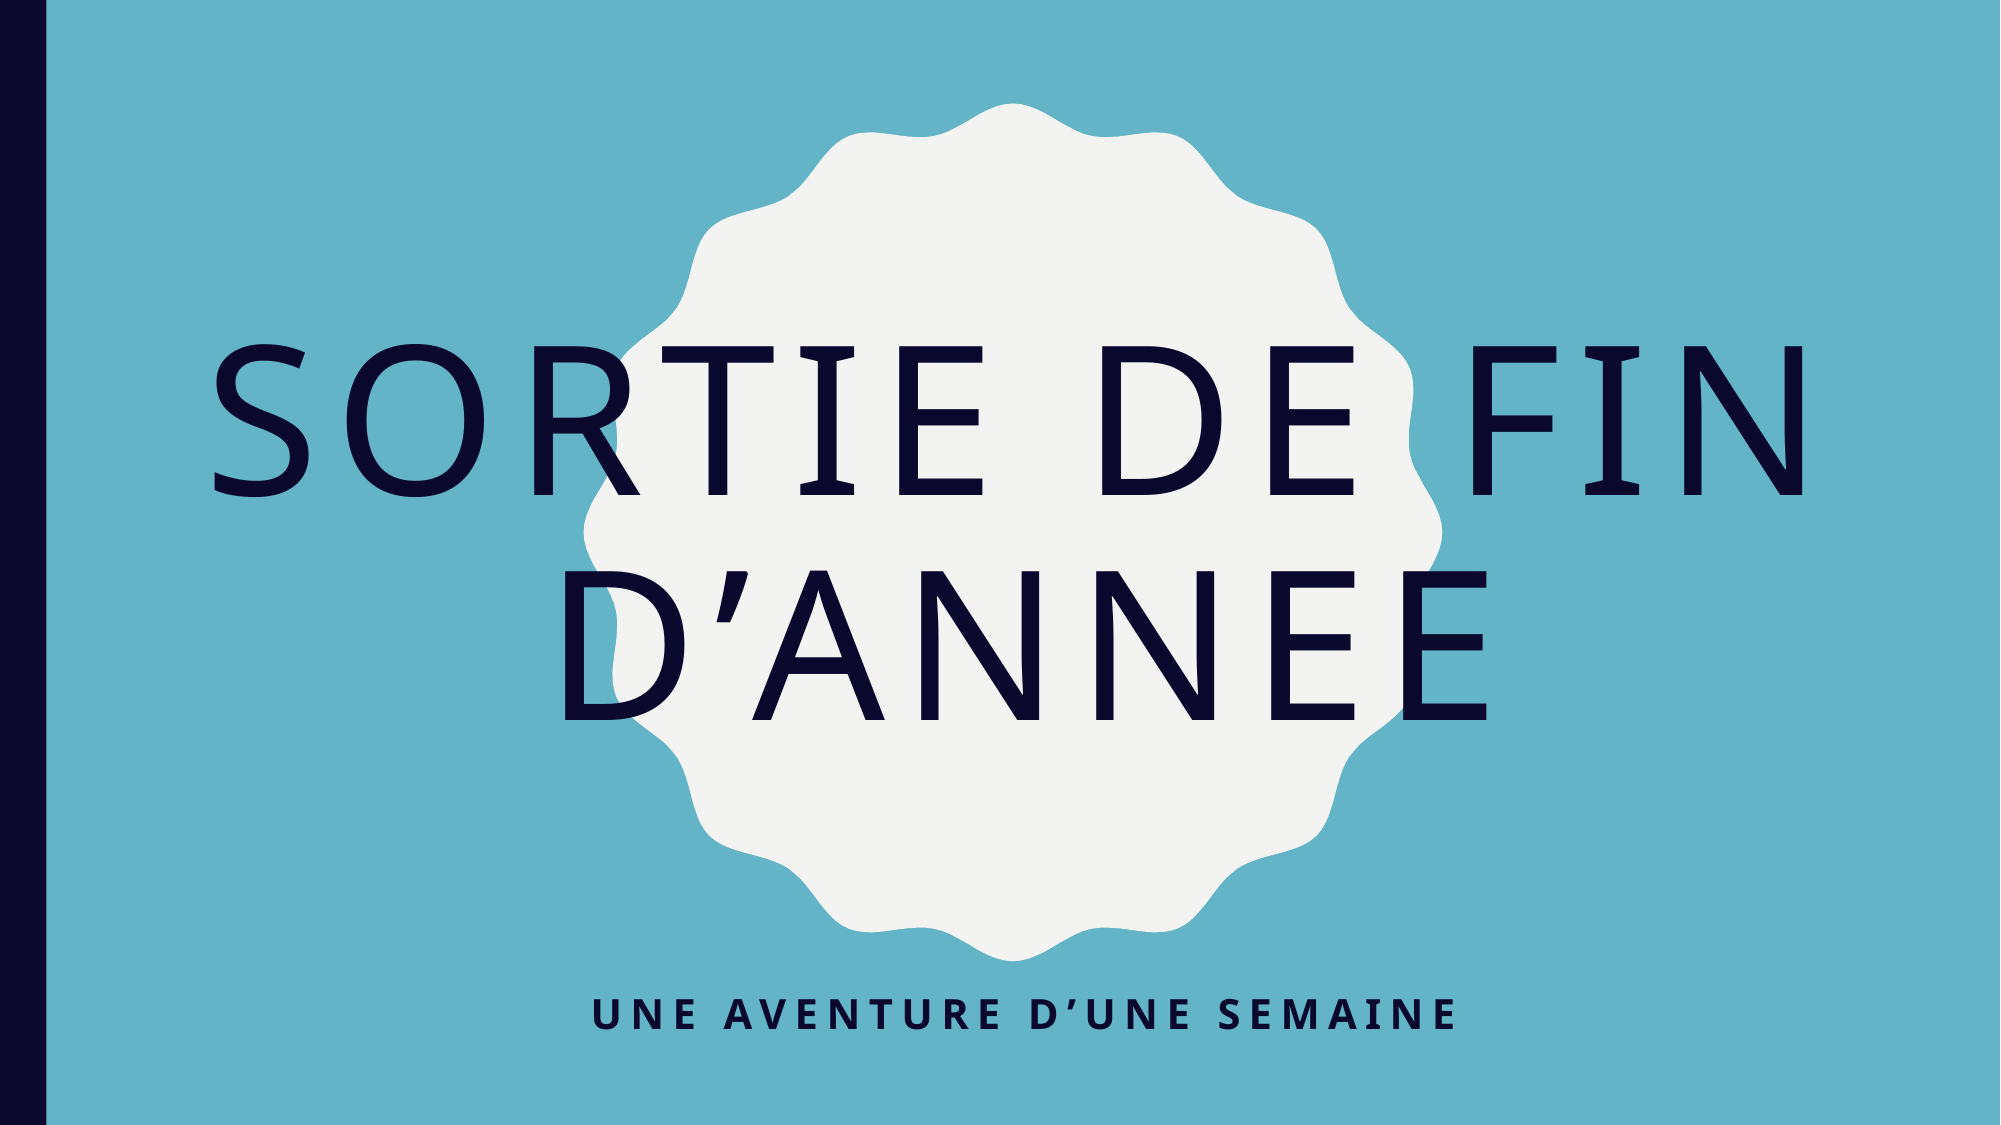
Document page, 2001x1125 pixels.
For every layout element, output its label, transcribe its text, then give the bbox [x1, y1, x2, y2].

subtitle Une aventure d’une semaine [363, 980, 1684, 1103]
title Sortie de fin d’annEe [176, 180, 1870, 902]
